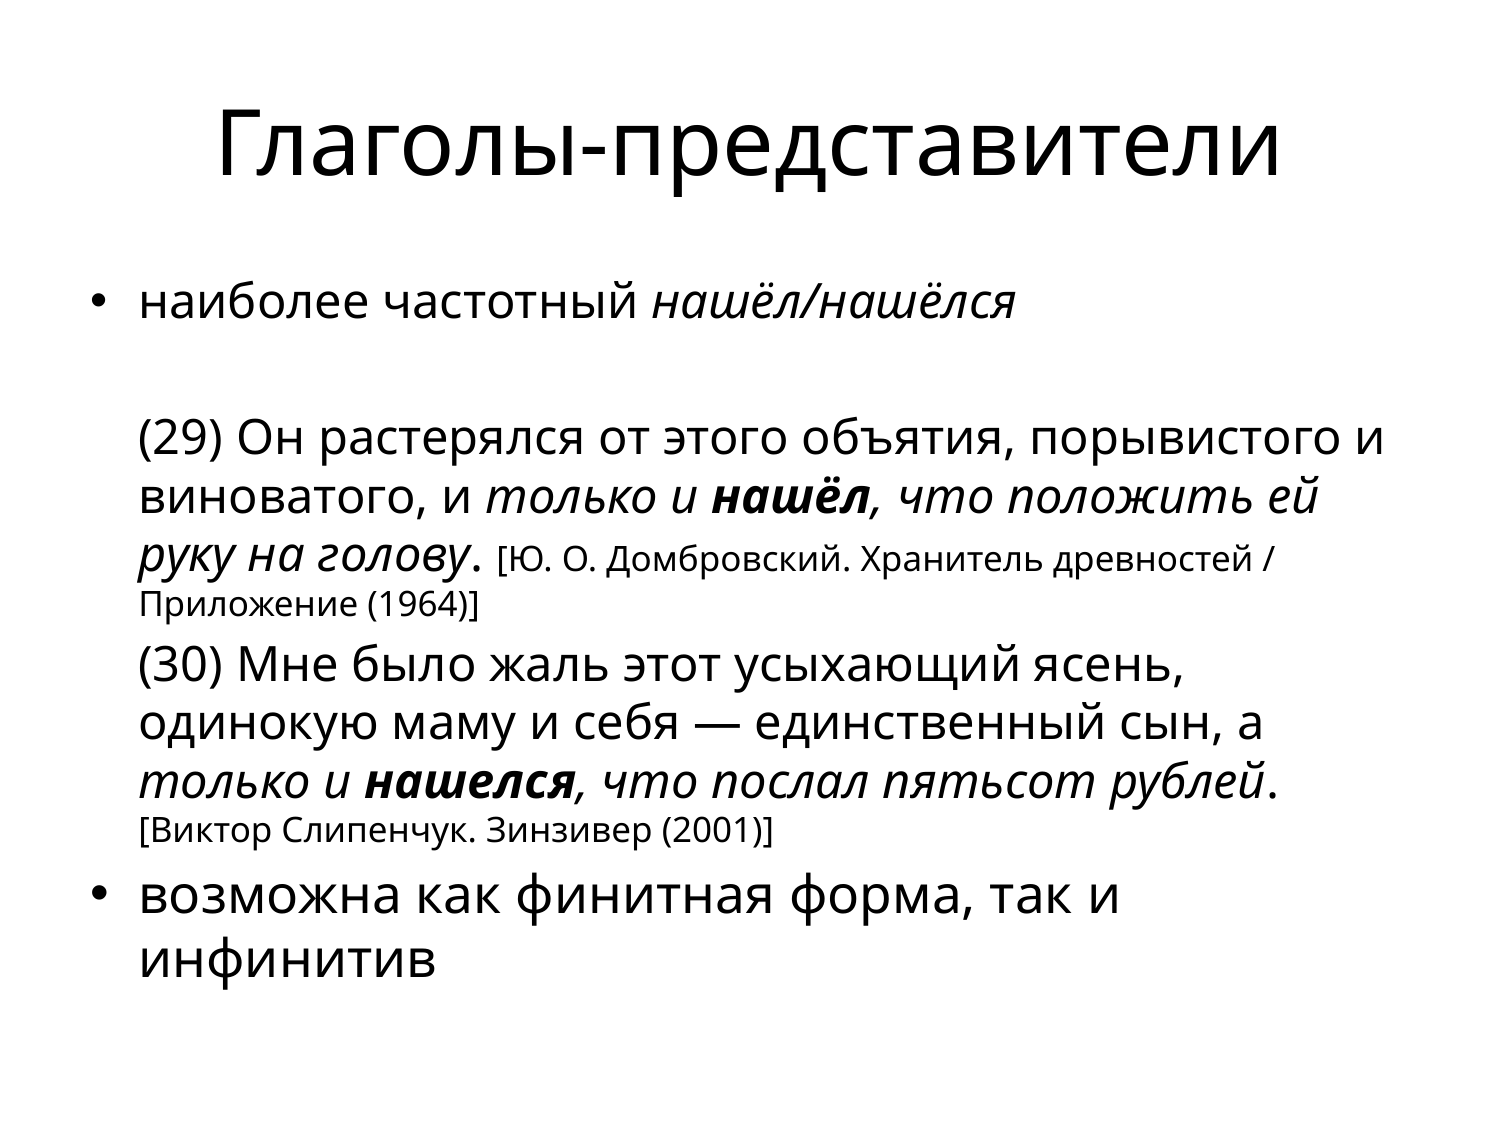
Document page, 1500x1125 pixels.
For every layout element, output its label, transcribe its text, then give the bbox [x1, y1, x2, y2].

list наиболее частотный нашёл/нашёлся (29) Он растерялся от этого объятия, порывистого и виноватого, и только и нашёл, что положить ей руку на голову. [Ю. О. Домбровский. Хранитель древностей / Приложение (1964)] (30) Мне было жаль этот усыхающий ясень, одинокую маму и себя ― единственный сын, а только и нашелся, что послал пятьсот рублей. [Виктор Слипенчук. Зинзивер (2001)] возможна как финитная форма, так и инфинитив [75, 262, 1425, 1005]
title Глаголы-представители [75, 45, 1425, 233]
